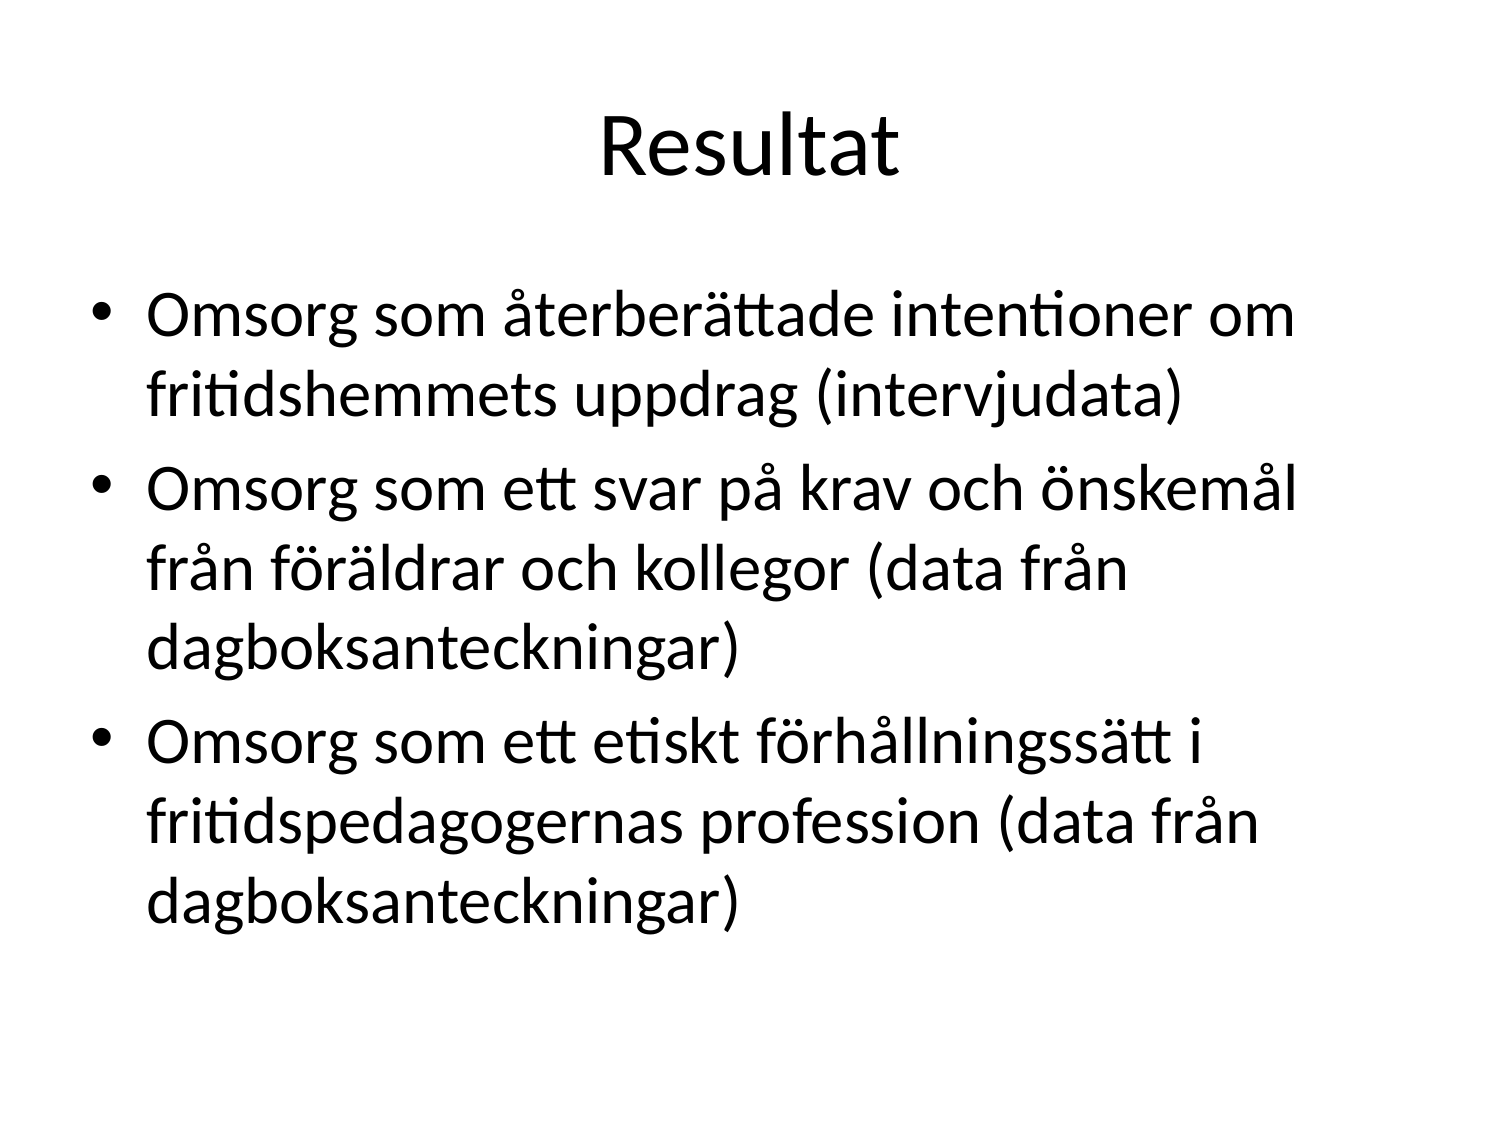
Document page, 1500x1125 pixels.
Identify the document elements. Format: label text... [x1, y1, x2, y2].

title Resultat [75, 45, 1425, 233]
list Omsorg som återberättade intentioner om fritidshemmets uppdrag (intervjudata) Omsorg som ett svar på krav och önskemål från föräldrar och kollegor (data från dagboksanteckningar) Omsorg som ett etiskt förhållningssätt i fritidspedagogernas profession (data från dagboksanteckningar) [75, 262, 1425, 1005]
